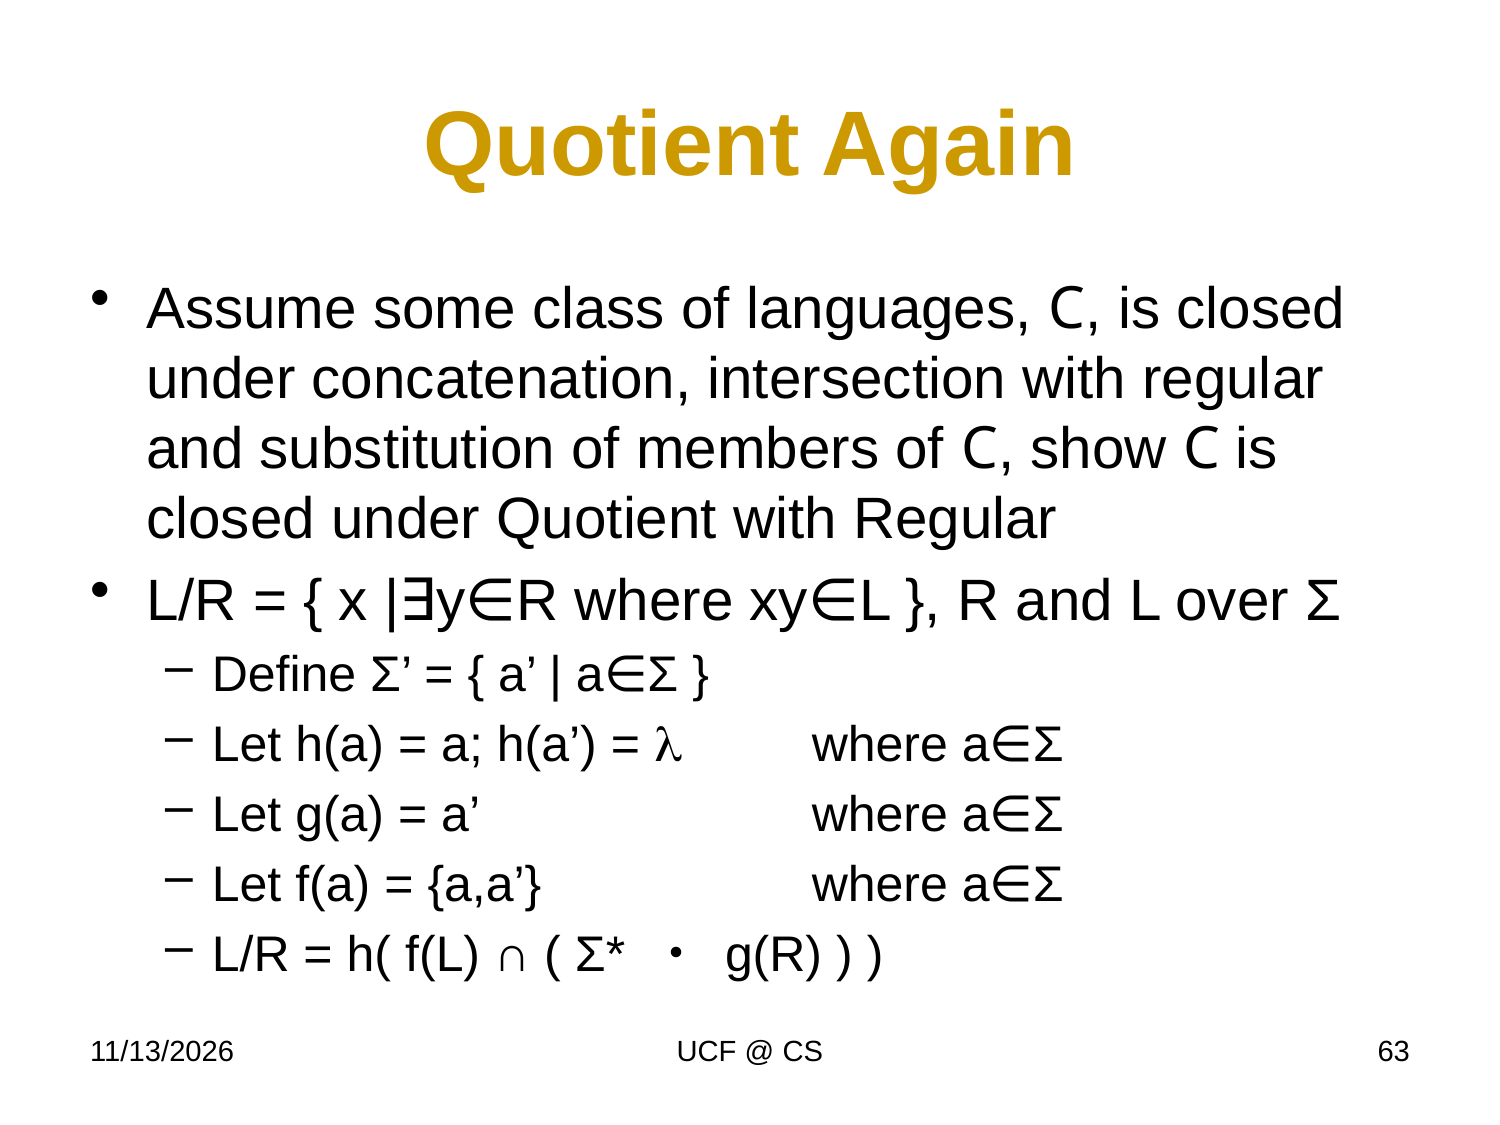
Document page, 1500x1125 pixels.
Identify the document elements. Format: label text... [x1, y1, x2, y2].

list Assume some class of languages, C, is closed under concatenation, intersection with regular and substitution of members of C, show C is closed under Quotient with Regular L/R = { x |∃y∈R where xy∈L }, R and L over Σ Define Σ’ = { a’ | a∈Σ } Let h(a) = a; h(a’) = l where a∈Σ Let g(a) = a’ where a∈Σ Let f(a) = {a,a’} where a∈Σ L/R = h( f(L) ∩ ( Σ* ・ g(R) ) ) [75, 262, 1425, 1005]
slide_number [74, 1024, 426, 1103]
title Quotient Again [75, 45, 1425, 233]
footer UCF @ CS [512, 1024, 988, 1103]
slide_number 63 [1074, 1024, 1426, 1103]
